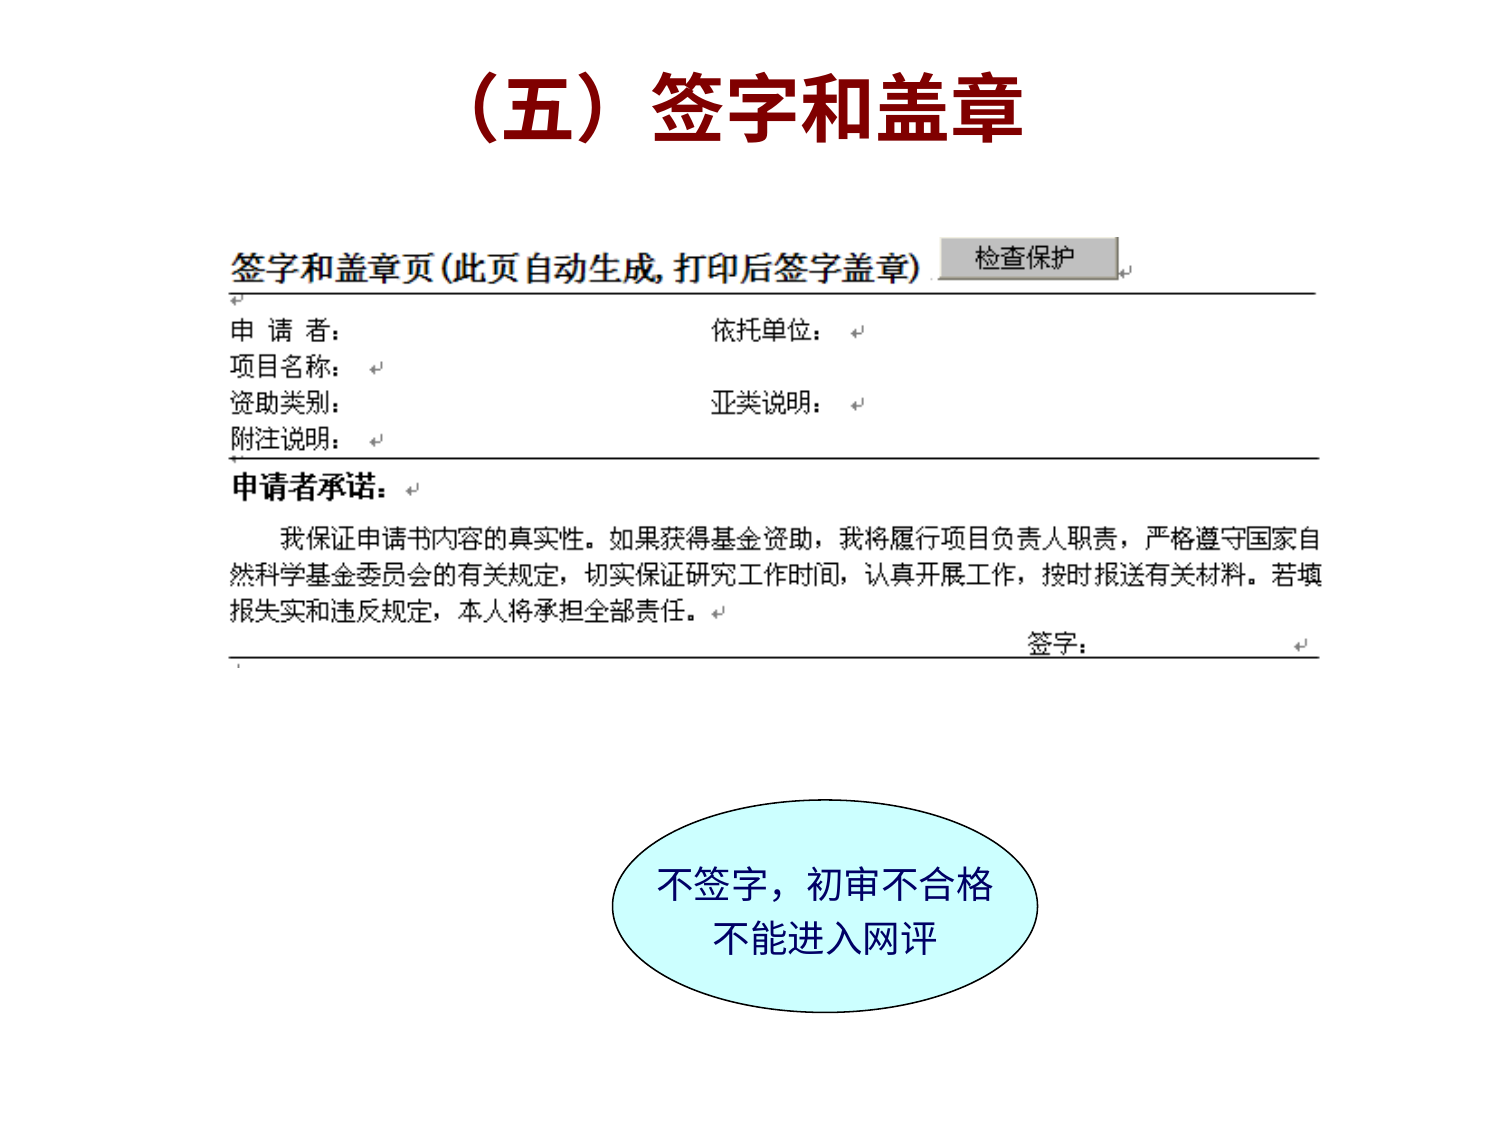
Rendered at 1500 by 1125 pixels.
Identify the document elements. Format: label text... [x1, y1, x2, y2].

text_box 不签字，初审不合格 不能进入网评 [612, 799, 1038, 1013]
title （五）签字和盖章 [50, 37, 1400, 175]
picture [199, 237, 1338, 669]
